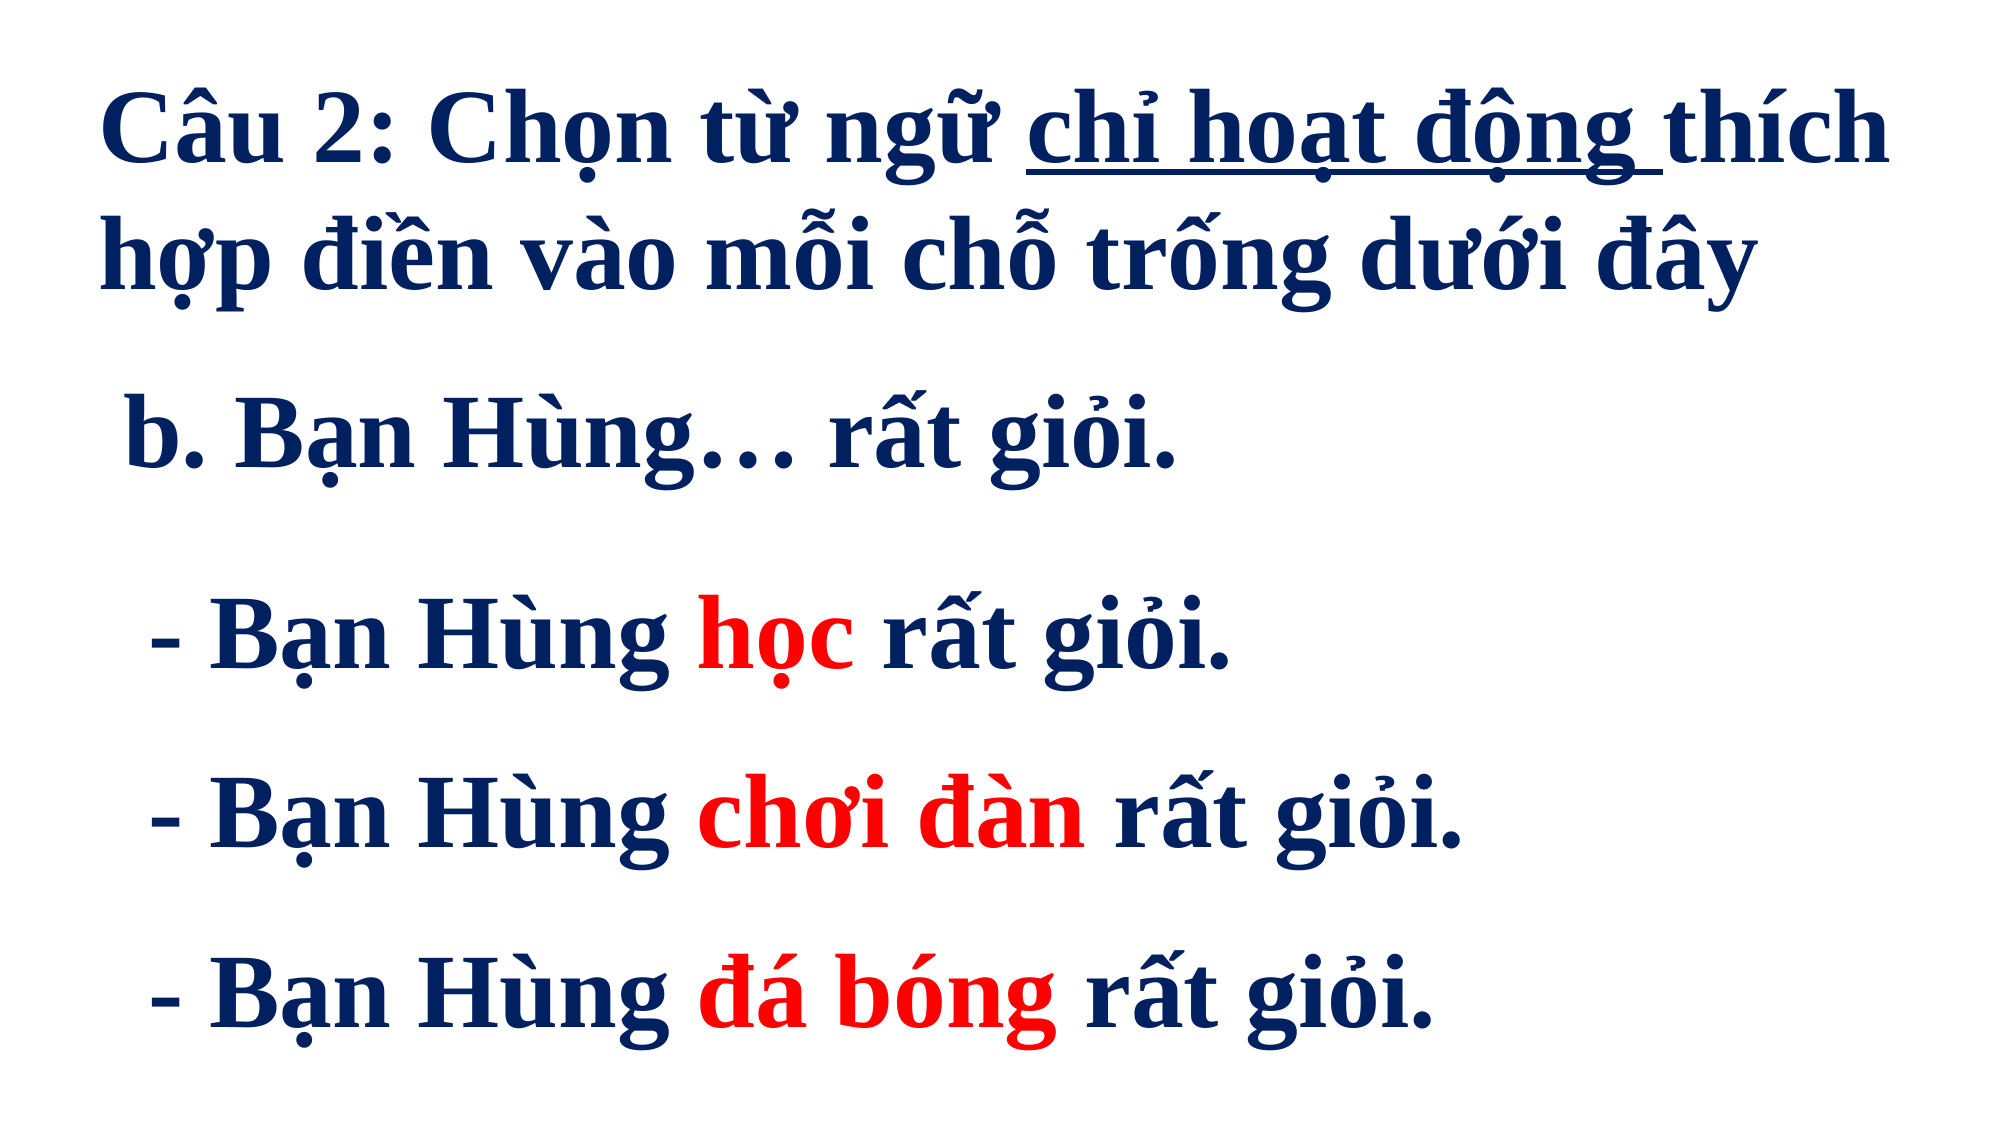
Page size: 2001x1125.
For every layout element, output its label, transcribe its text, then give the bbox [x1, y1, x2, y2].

text_box - Bạn Hùng học rất giỏi. - Bạn Hùng chơi đàn rất giỏi. - Bạn Hùng đá bóng rất giỏi. [133, 555, 1984, 1125]
text_box Câu 2: Chọn từ ngữ chỉ hoạt động thích hợp điền vào mỗi chỗ trống dưới đây [83, 49, 1934, 318]
text_box b. Bạn Hùng… rất giỏi. [108, 354, 1959, 496]
